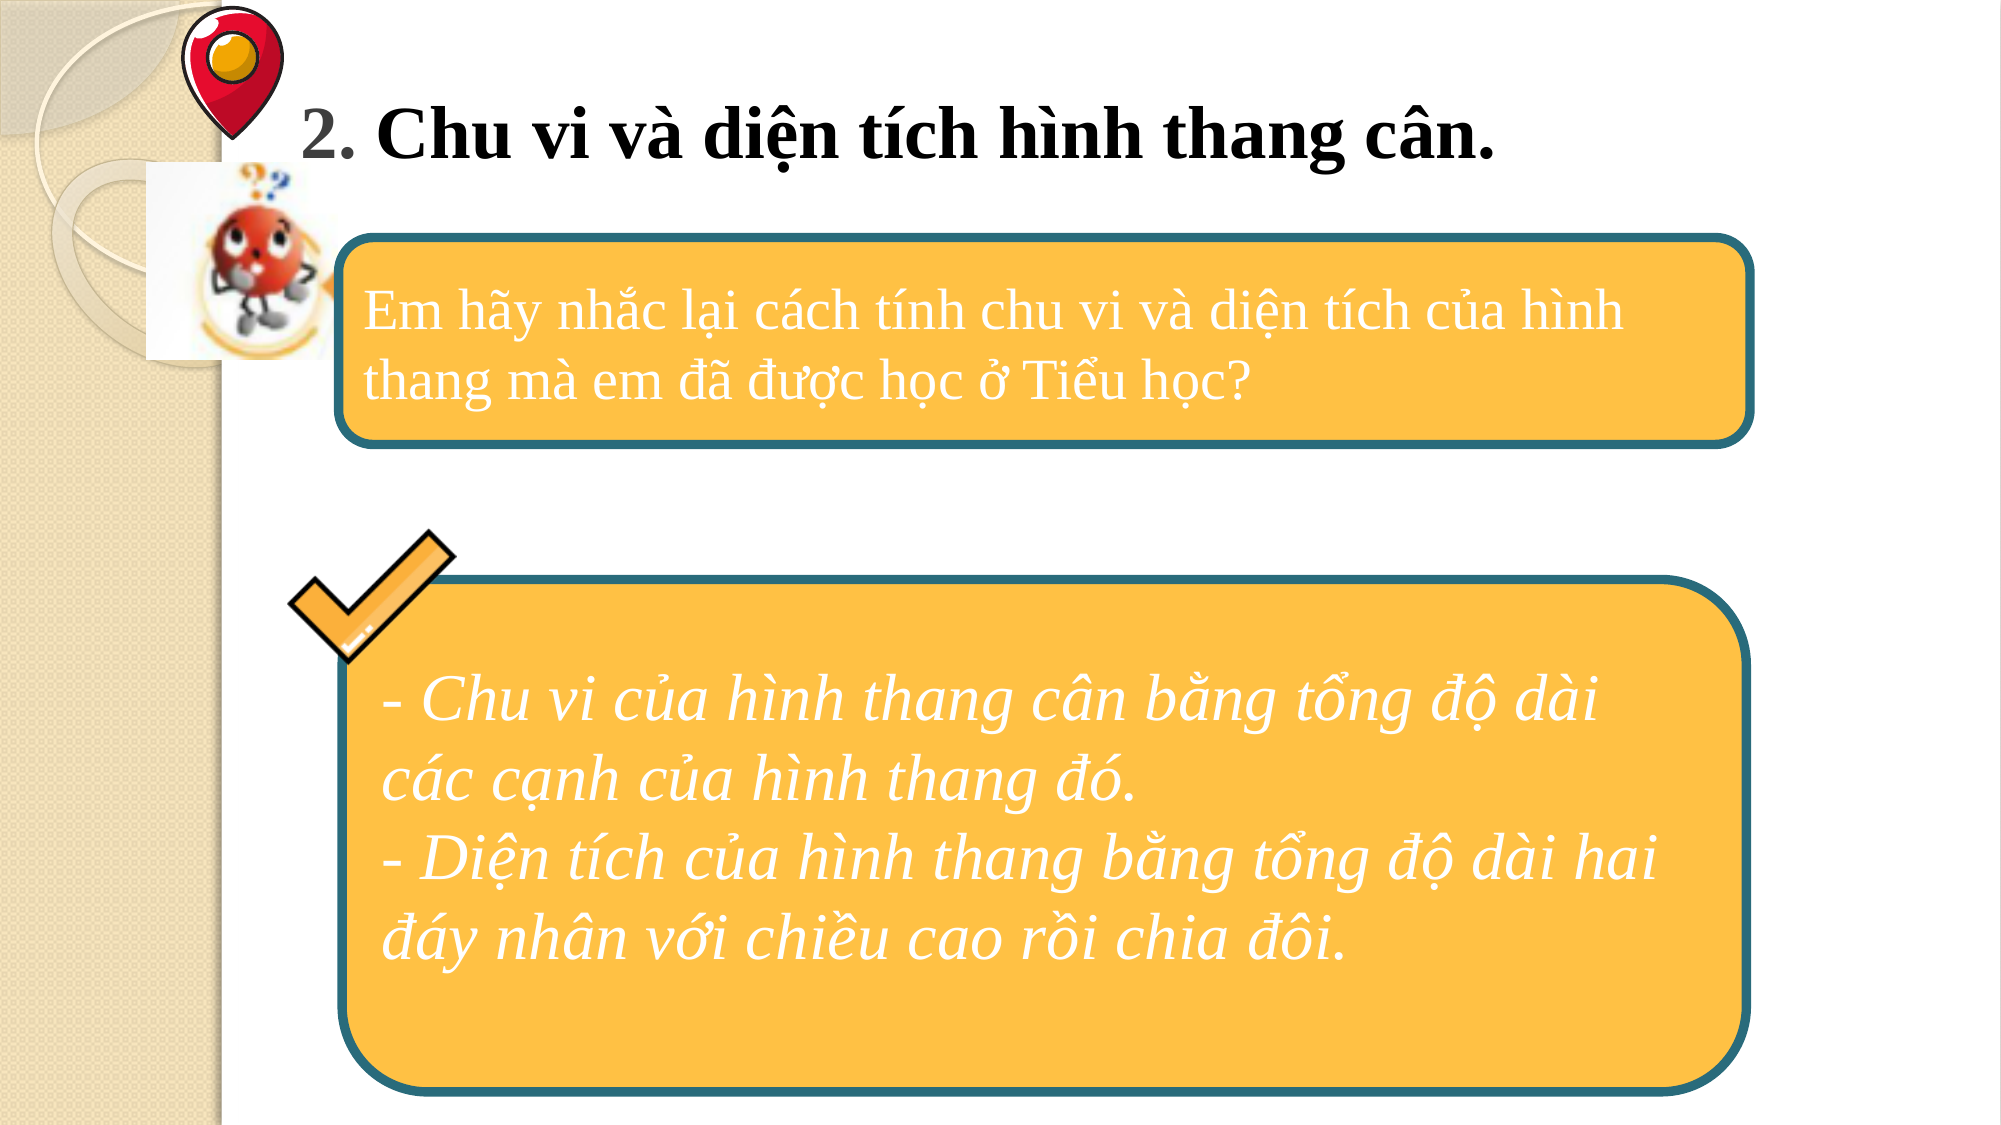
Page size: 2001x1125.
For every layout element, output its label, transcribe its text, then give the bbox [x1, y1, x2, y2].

text_box 2. Chu vi và diện tích hình thang cân. [202, 57, 1848, 181]
text_box [123, 479, 1848, 1125]
text_box - Chu vi của hình thang cân bằng tổng độ dài các cạnh của hình thang đó. - Diện tích của hình thang bằng tổng độ dài hai đáy nhân với chiều cao rồi chia đôi. [340, 577, 1749, 1095]
picture [287, 512, 457, 682]
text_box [180, 5, 285, 141]
text_box Em hãy nhắc lại cách tính chu vi và diện tích của hình thang mà em đã được học ở Tiểu học? [336, 235, 1753, 447]
picture [145, 162, 338, 360]
